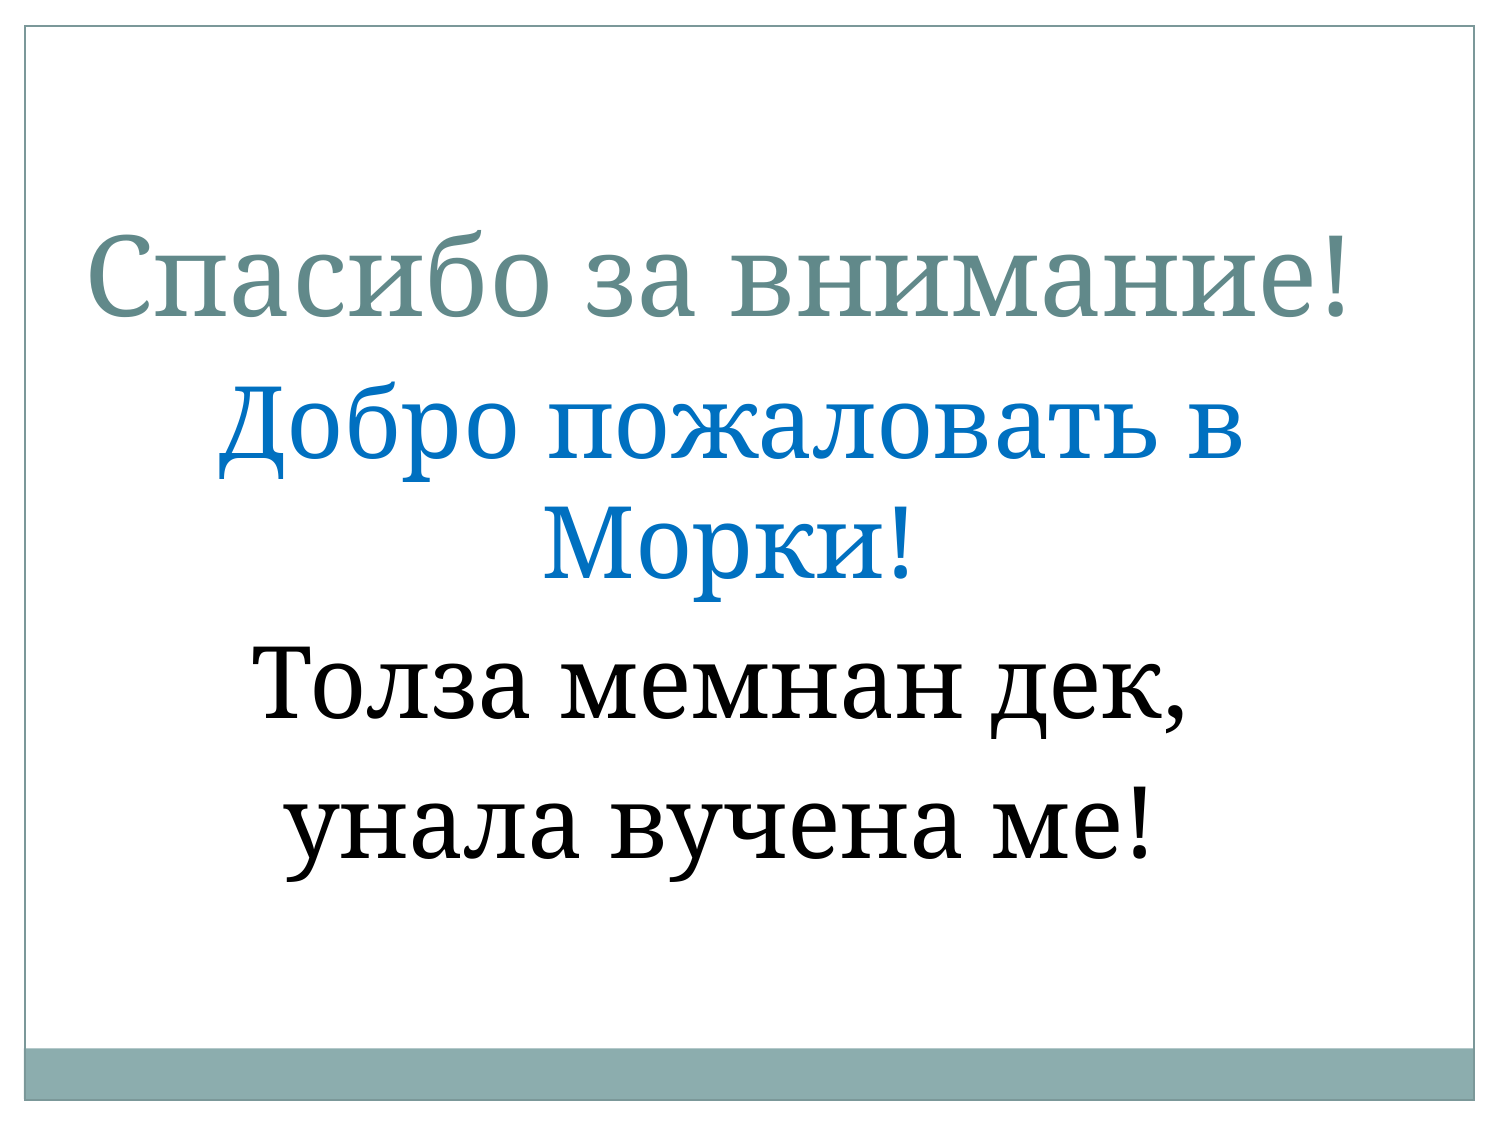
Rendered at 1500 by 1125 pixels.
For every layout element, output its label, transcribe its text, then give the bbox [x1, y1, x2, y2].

list Спасибо за внимание! Добро пожаловать в Морки! Толза мемнан дек, унала вучена ме! [29, 196, 1412, 315]
